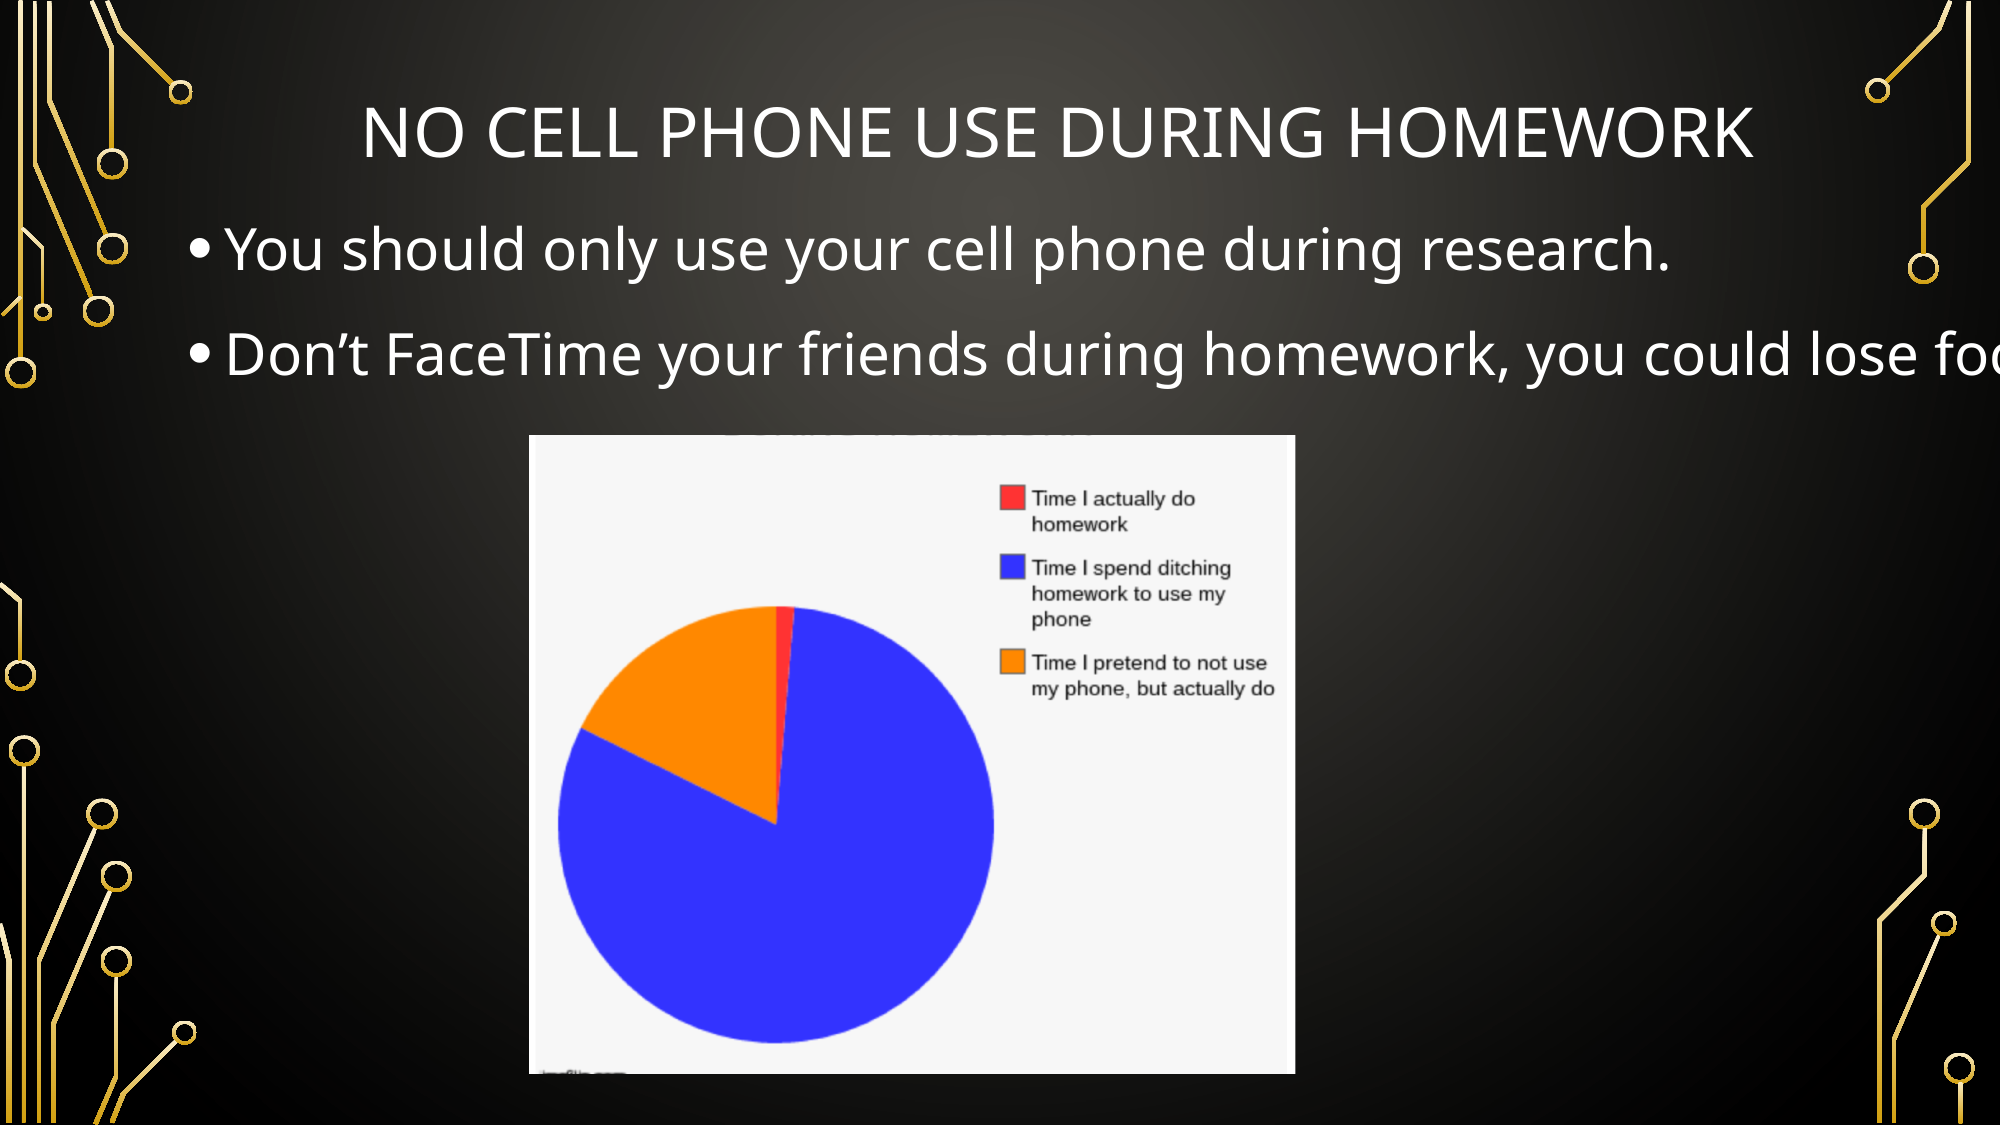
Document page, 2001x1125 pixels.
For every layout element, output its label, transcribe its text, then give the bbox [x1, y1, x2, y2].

title No cell phone use during homework [345, 90, 2000, 180]
list You should only use your cell phone during research. Don’t FaceTime your friends during homework, you could lose focus. [172, 190, 2000, 796]
picture [528, 435, 1296, 1074]
